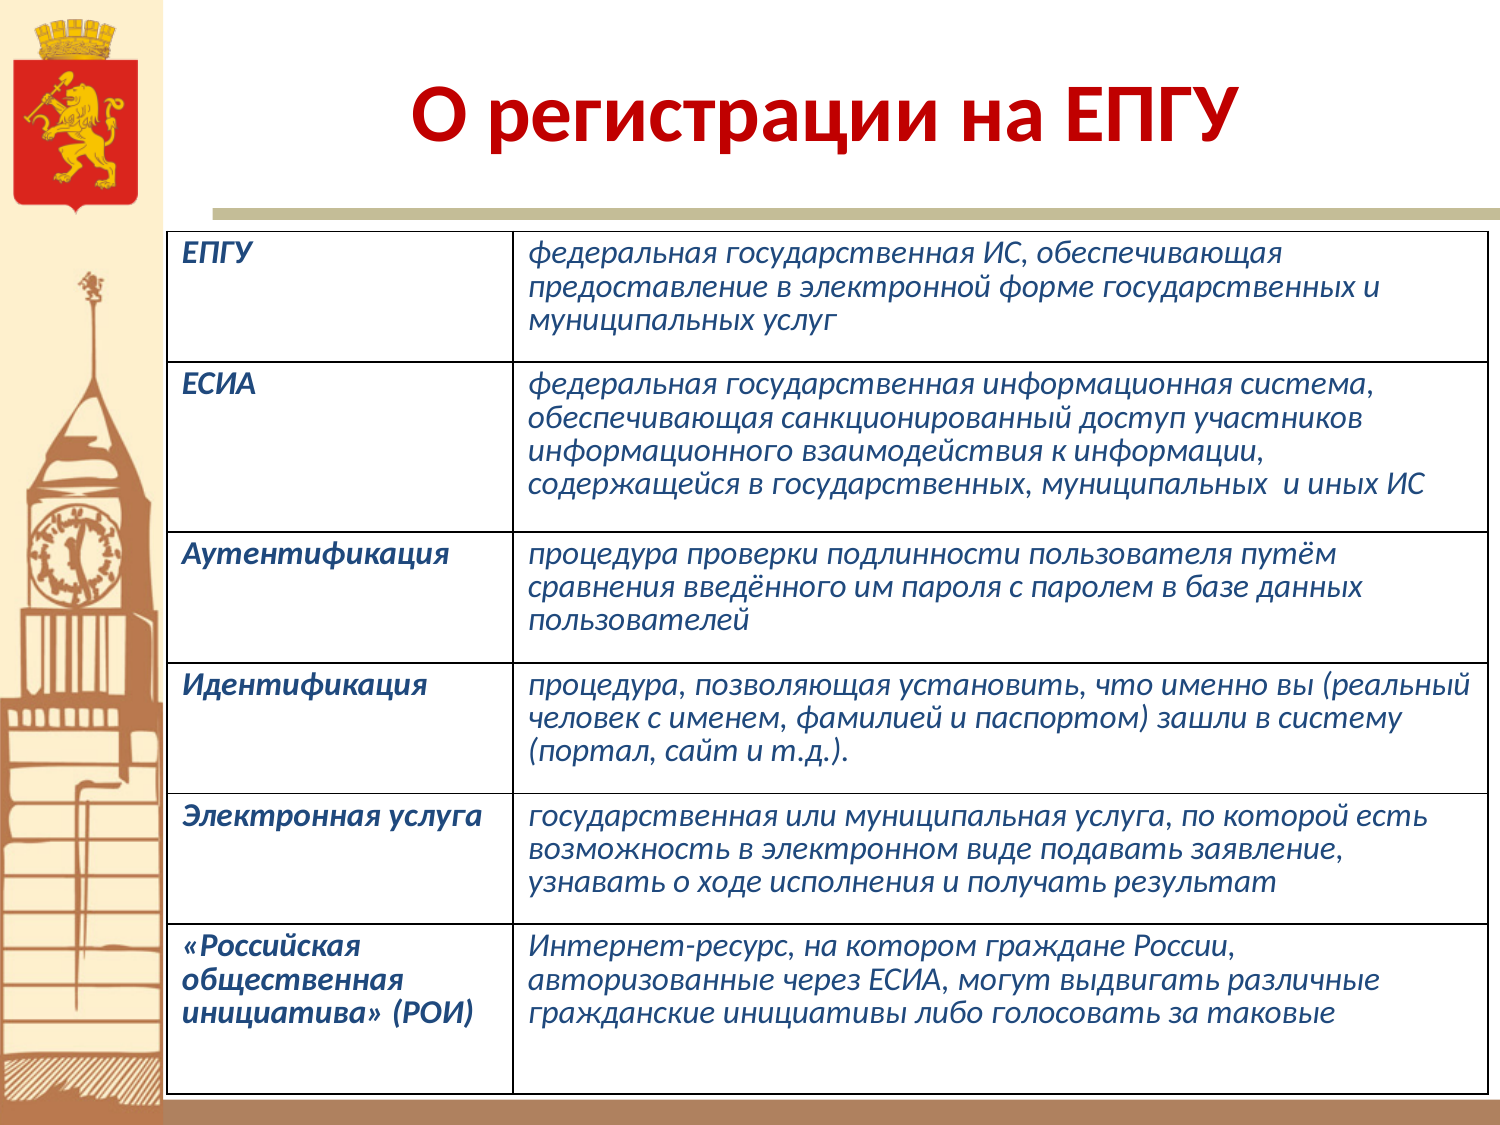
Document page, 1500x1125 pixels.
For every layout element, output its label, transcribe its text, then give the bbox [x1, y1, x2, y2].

table_cell Идентификация [168, 664, 512, 793]
table_cell ЕСИА [168, 363, 512, 531]
table_cell государственная или муниципальная услуга, по которой есть возможность в электронном виде подавать заявление, узнавать о ходе исполнения и получать результат [514, 794, 1487, 923]
table_cell Электронная услуга [168, 794, 512, 923]
title О регистрации на ЕПГУ [173, 14, 1477, 202]
table_cell процедура, позволяющая установить, что именно вы (реальный человек с именем, фамилией и паспортом) зашли в систему (портал, сайт и т.д.). [514, 664, 1487, 793]
table_cell «Российская общественная инициатива» (РОИ) [168, 925, 512, 1093]
table_header ЕПГУ [168, 232, 512, 361]
table_cell процедура проверки подлинности пользователя путём сравнения введённого им пароля с паролем в базе данных пользователей [514, 533, 1487, 662]
table_header федеральная государственная ИС, обеспечивающая предоставление в электронной форме государственных и муниципальных услуг [514, 232, 1487, 361]
picture [0, 0, 164, 1125]
table_cell Аутентификация [168, 533, 512, 662]
table_cell федеральная государственная информационная система, обеспечивающая санкционированный доступ участников информационного взаимодействия к информации, содержащейся в государственных, муниципальных и иных ИС [514, 363, 1487, 531]
table_cell Интернет-ресурс, на котором граждане России, авторизованные через ЕСИА, могут выдвигать различные гражданские инициативы либо голосовать за таковые [514, 925, 1487, 1093]
